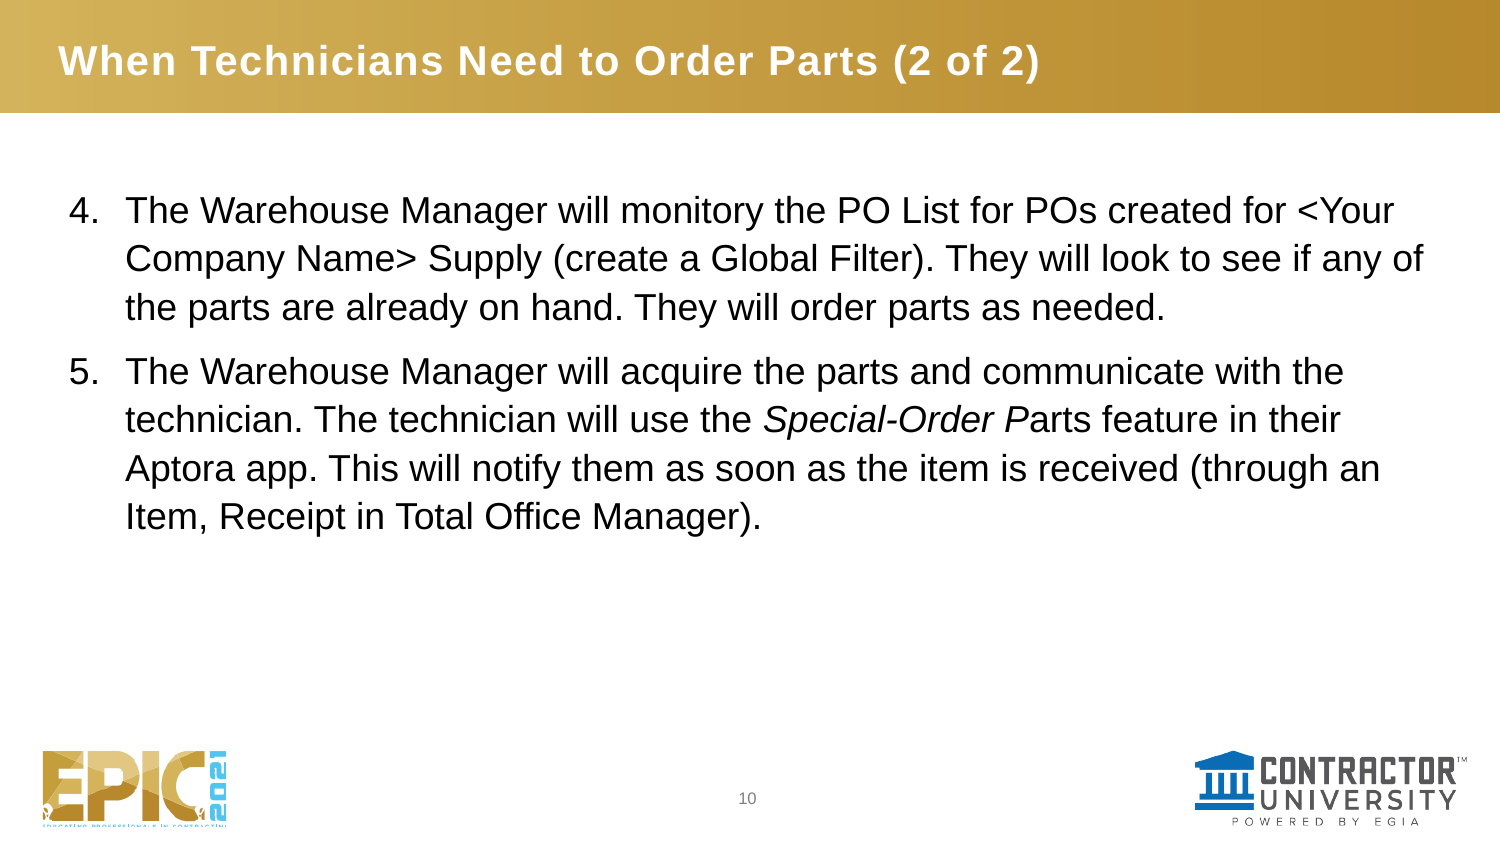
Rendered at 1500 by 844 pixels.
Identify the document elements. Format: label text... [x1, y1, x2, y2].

title When Technicians Need to Order Parts (2 of 2) [43, 8, 1393, 104]
picture [1195, 750, 1467, 826]
text_box The Warehouse Manager will monitory the PO List for POs created for <Your Company Name> Supply (create a Global Filter). They will look to see if any of the parts are already on hand. They will order parts as needed. The Warehouse Manager will acquire the parts and communicate with the technician. The technician will use the Special-Order Parts feature in their Aptora app. This will notify them as soon as the item is received (through an Item, Receipt in Total Office Manager). [54, 175, 1456, 544]
